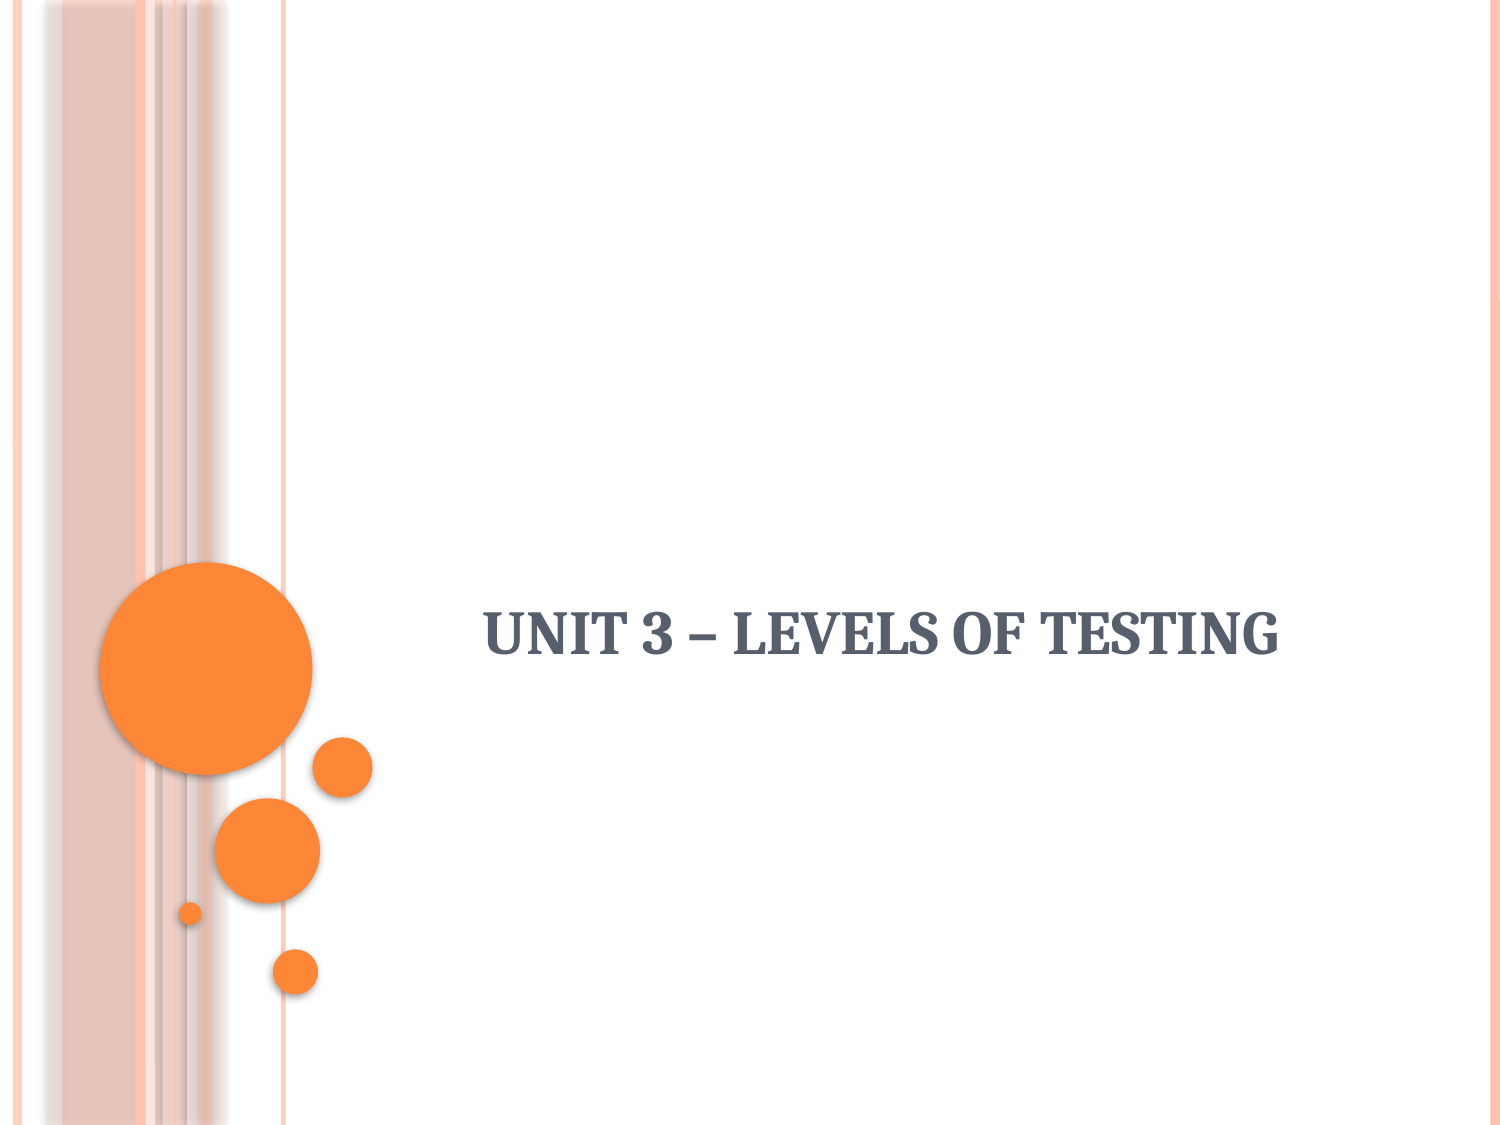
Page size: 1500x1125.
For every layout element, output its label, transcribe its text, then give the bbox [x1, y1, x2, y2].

title Unit 3 – Levels of testing [375, 512, 1388, 675]
